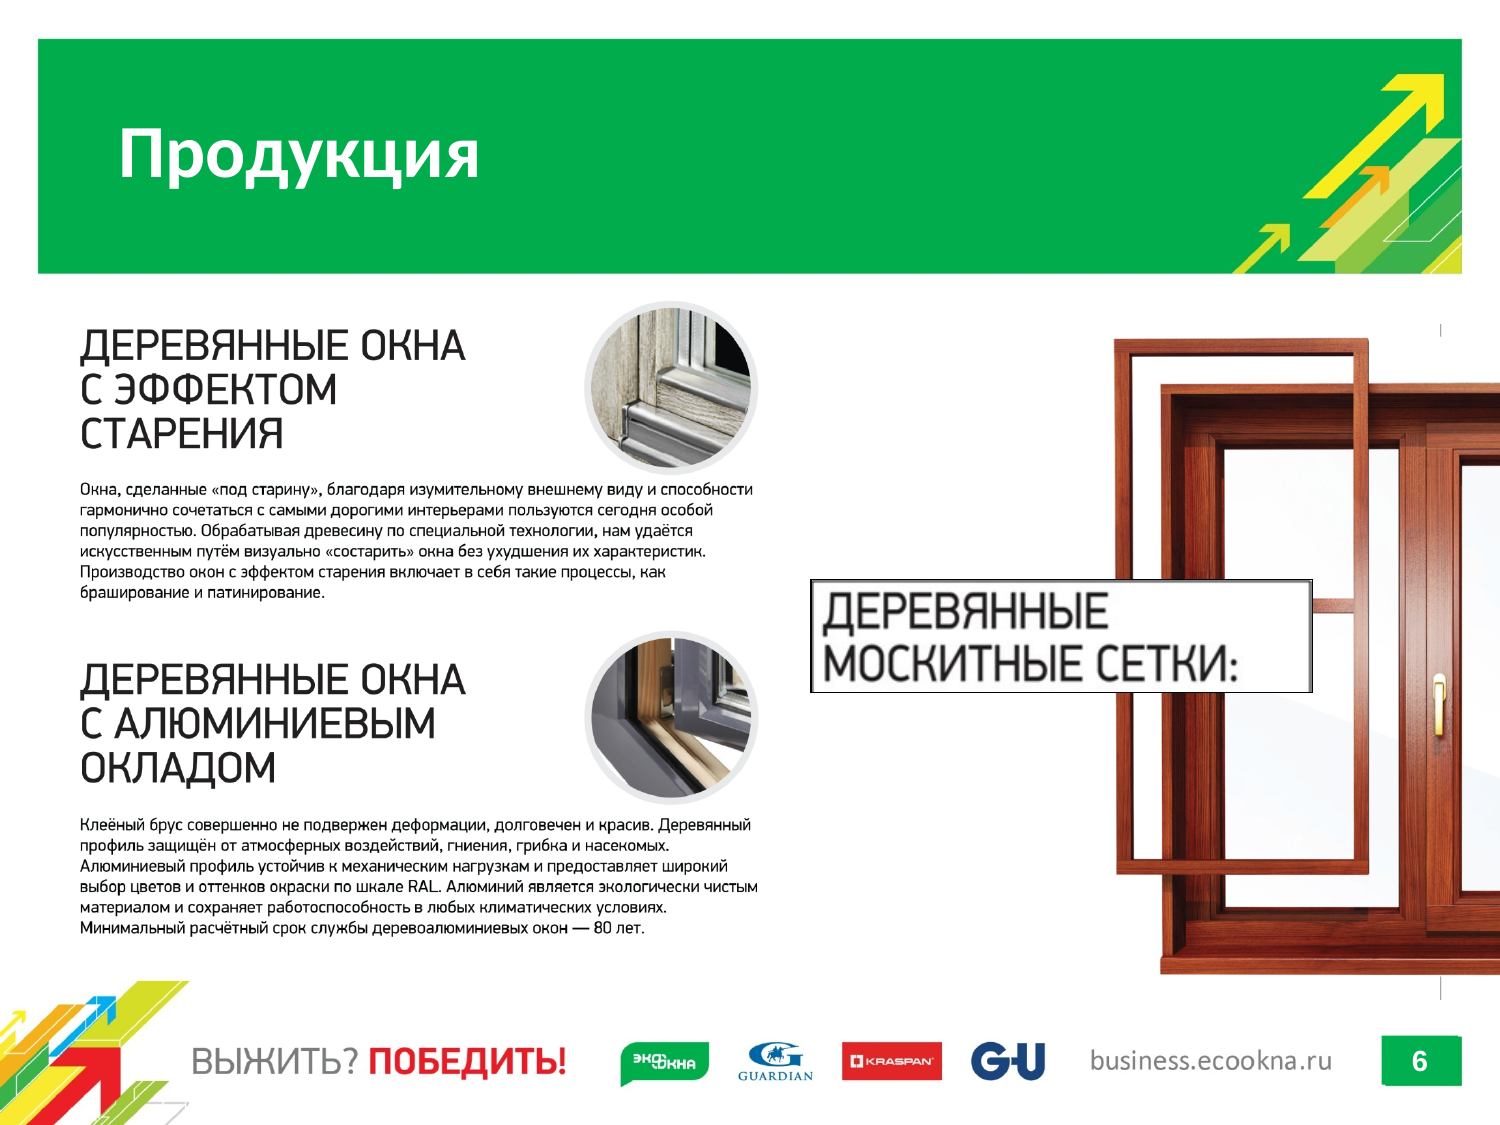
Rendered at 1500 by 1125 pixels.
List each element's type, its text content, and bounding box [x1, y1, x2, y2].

slide_number 6 [1381, 1032, 1459, 1088]
picture [0, 0, 1500, 1125]
title Продукция [102, 59, 1398, 248]
